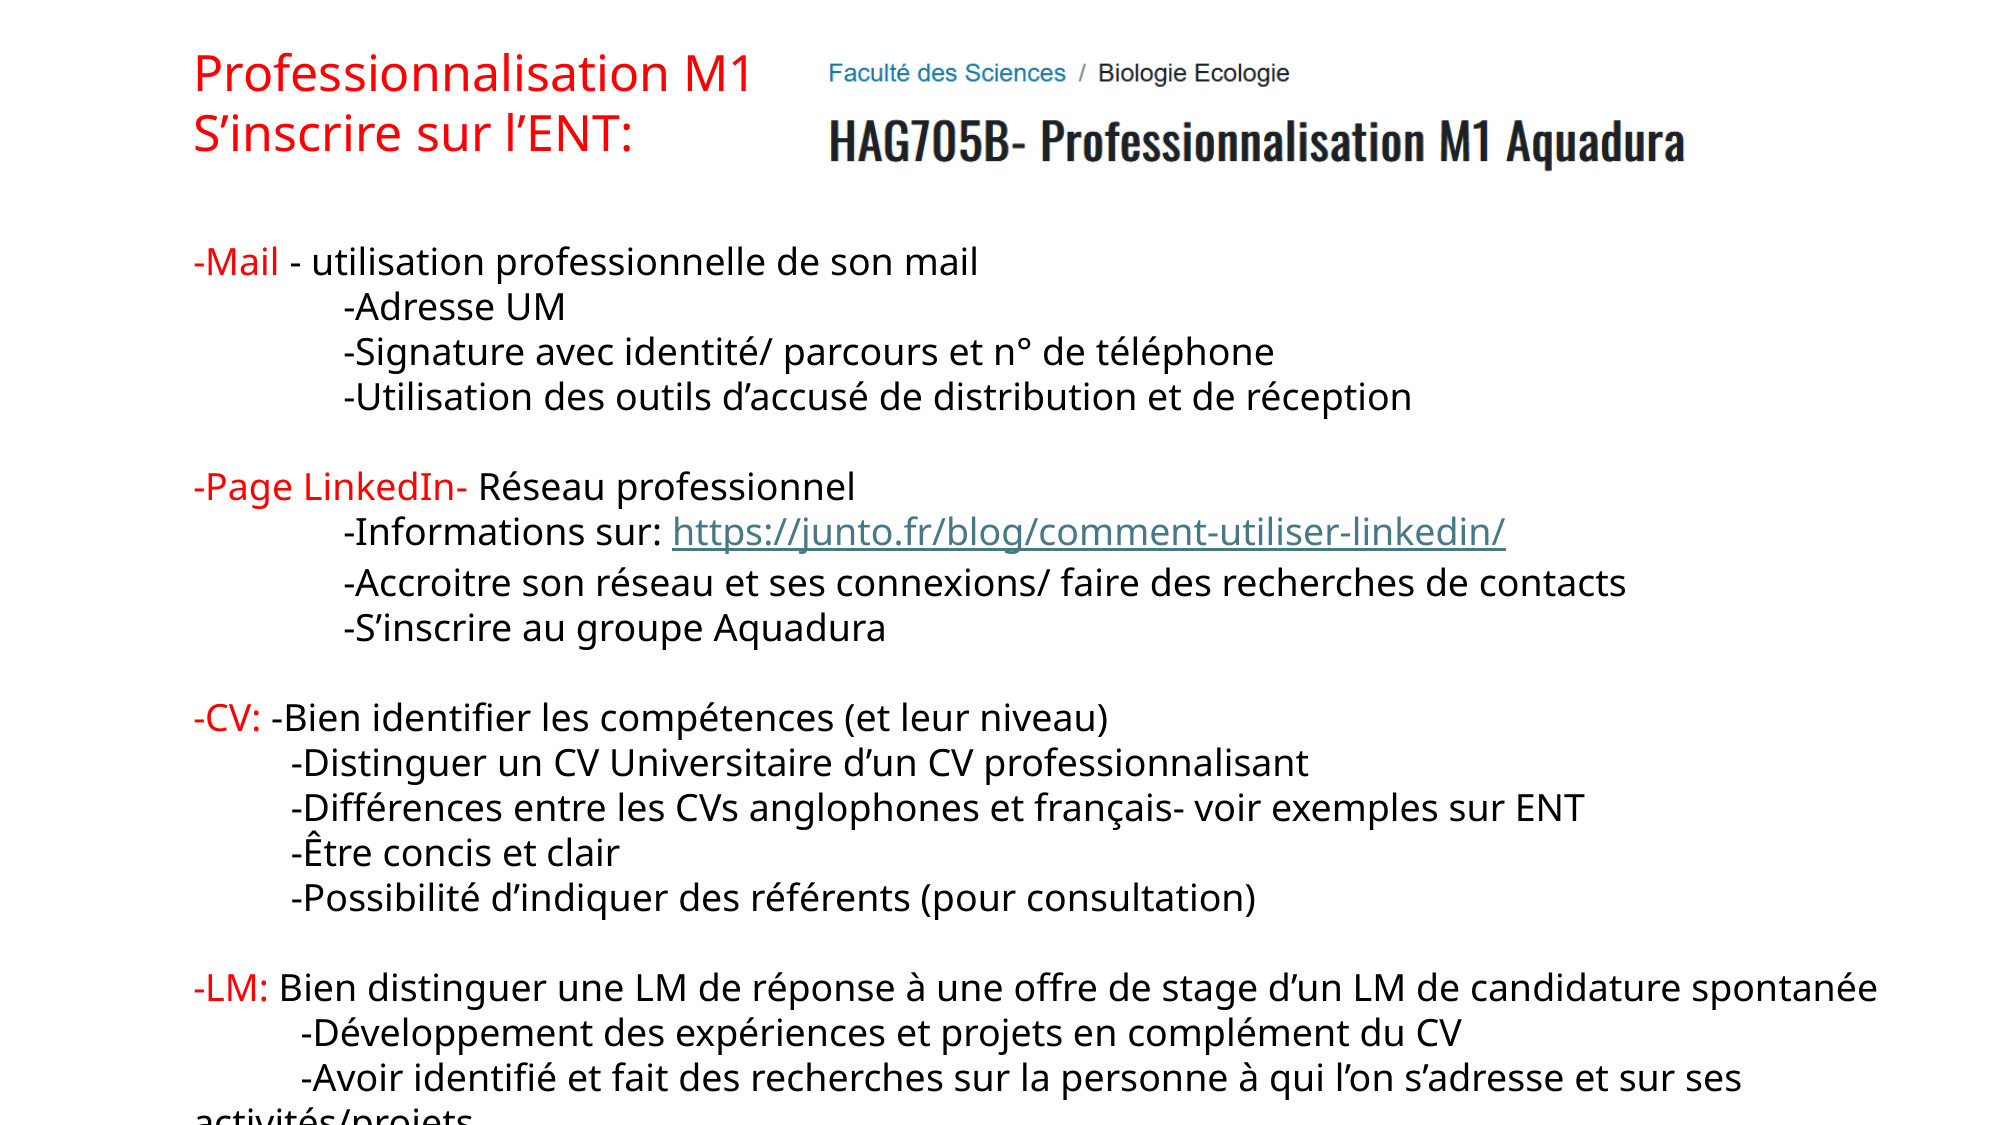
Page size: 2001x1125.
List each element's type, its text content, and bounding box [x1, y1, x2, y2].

text_box -Mail - utilisation professionnelle de son mail -Adresse UM -Signature avec identité/ parcours et n° de téléphone -Utilisation des outils d’accusé de distribution et de réception -Page LinkedIn- Réseau professionnel -Informations sur: https://junto.fr/blog/comment-utiliser-linkedin/ -Accroitre son réseau et ses connexions/ faire des recherches de contacts -S’inscrire au groupe Aquadura -CV: -Bien identifier les compétences (et leur niveau) -Distinguer un CV Universitaire d’un CV professionnalisant -Différences entre les CVs anglophones et français- voir exemples sur ENT -Être concis et clair -Possibilité d’indiquer des référents (pour consultation) -LM: Bien distinguer une LM de réponse à une offre de stage d’un LM de candidature spontanée -Développement des expériences et projets en complément du CV -Avoir identifié et fait des recherches sur la personne à qui l’on s’adresse et sur ses activités/projets [178, 230, 1904, 1125]
text_box Professionnalisation M1 S’inscrire sur l’ENT: [178, 33, 895, 169]
picture [801, 48, 1822, 201]
